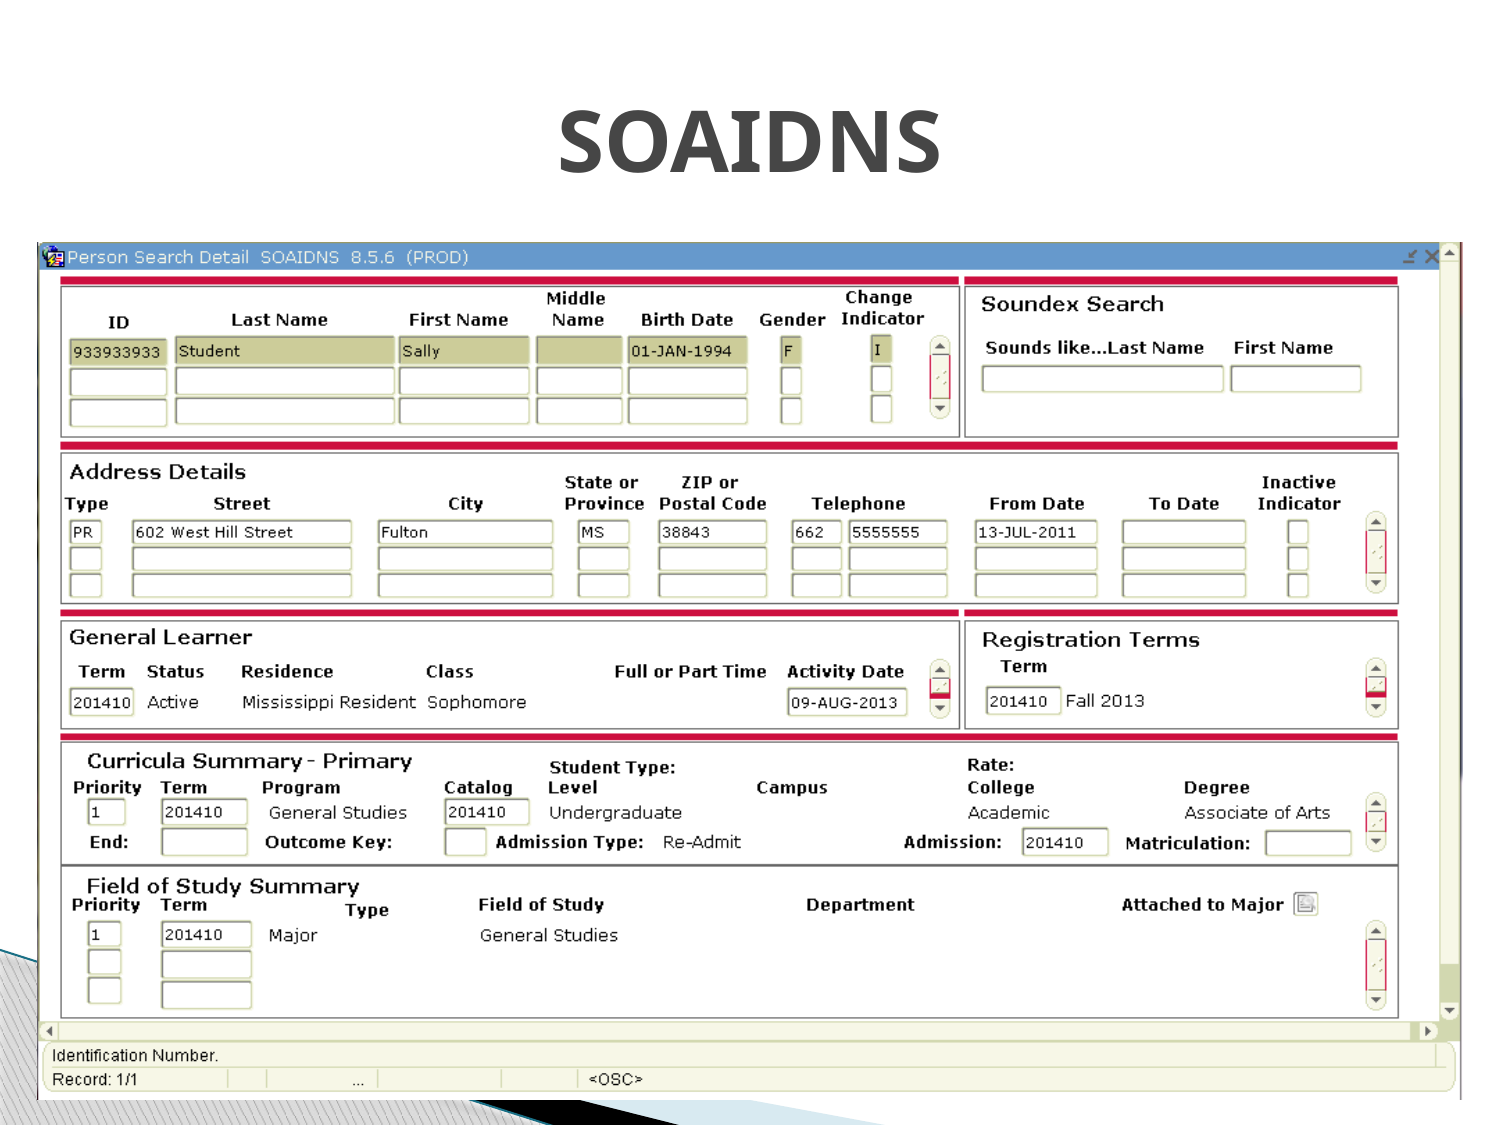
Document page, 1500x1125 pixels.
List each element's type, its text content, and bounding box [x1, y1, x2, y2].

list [37, 242, 1463, 1101]
title SOAIDNS [75, 45, 1425, 233]
